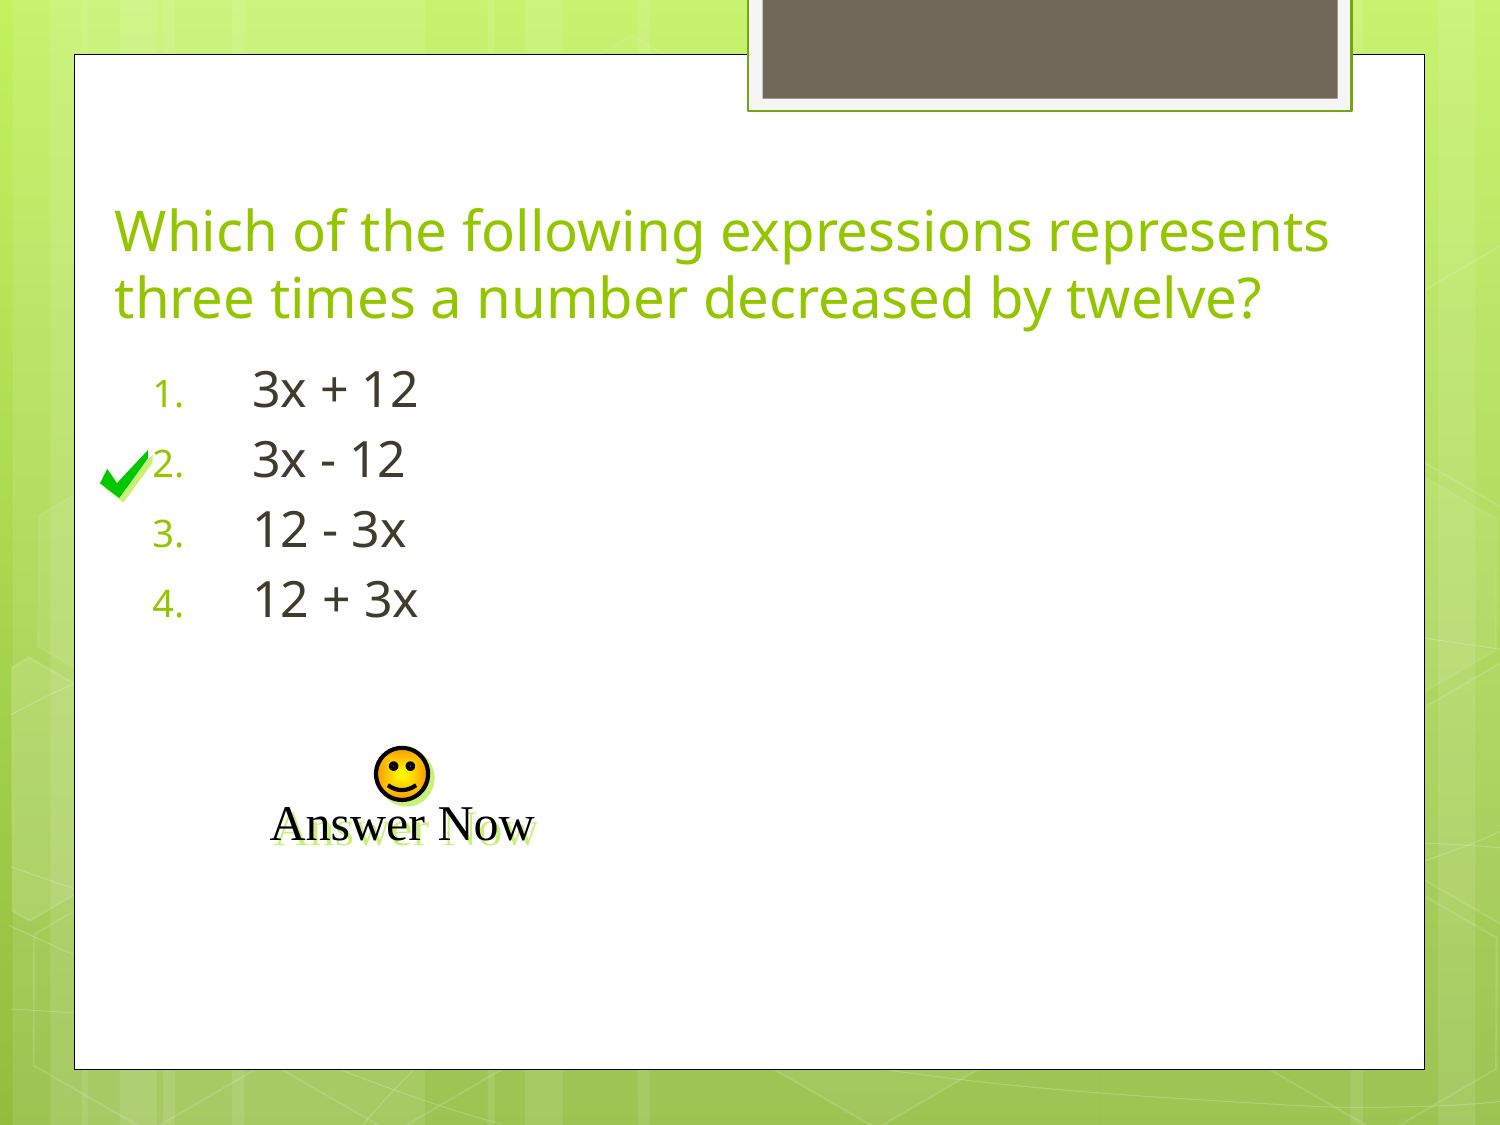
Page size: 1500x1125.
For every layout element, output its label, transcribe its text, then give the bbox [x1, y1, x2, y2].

list 3x + 12 3x - 12 12 - 3x 12 + 3x [137, 350, 1363, 713]
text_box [37, 747, 767, 863]
text_box [100, 450, 148, 498]
title Which of the following expressions represents three times a number decreased by twelve? [99, 87, 1388, 338]
